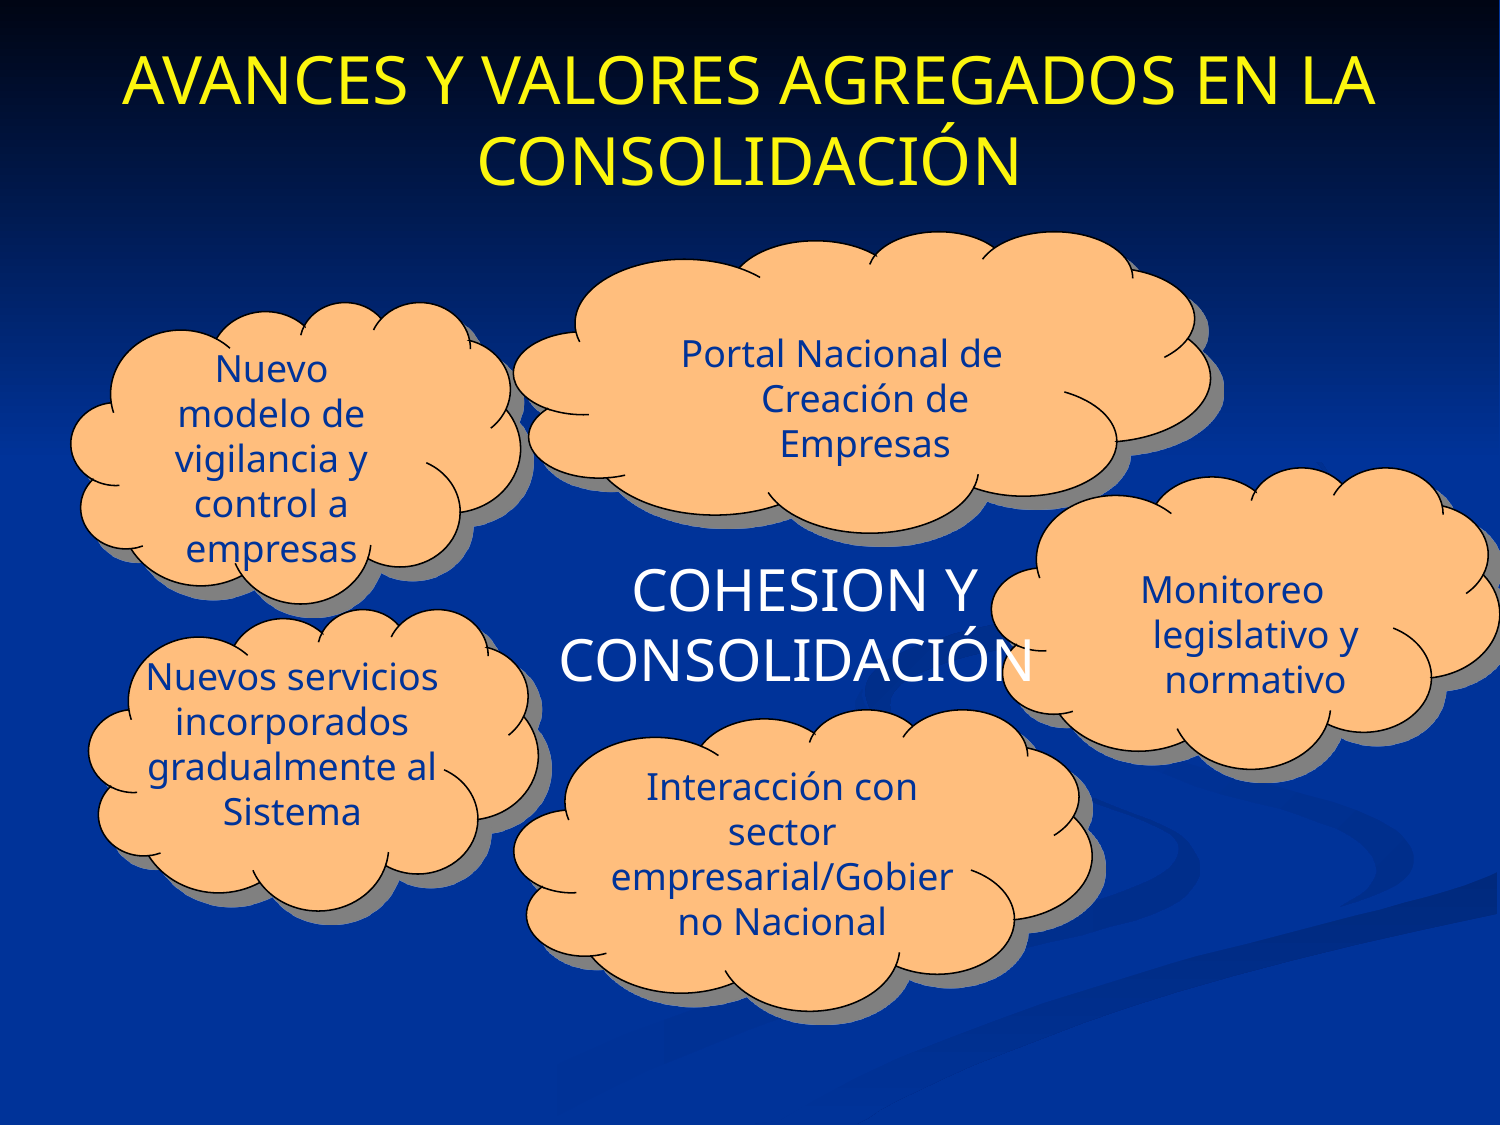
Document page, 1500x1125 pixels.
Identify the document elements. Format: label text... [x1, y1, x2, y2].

text_box COHESION Y CONSOLIDACIÓN [544, 546, 1066, 701]
text_box AVANCES Y VALORES AGREGADOS EN LA CONSOLIDACIÓN [67, 30, 1433, 206]
text_box [217, 302, 521, 567]
text_box [244, 578, 358, 605]
text_box [88, 609, 539, 912]
text_box Interacción con sector empresarial/Gobierno Nacional [513, 709, 1093, 1012]
text_box Monitoreo legislativo y normativo [1016, 467, 1500, 770]
text_box Nuevo modelo de vigilancia y control a empresas [147, 337, 396, 578]
text_box Nuevos servicios incorporados gradualmente al Sistema [112, 645, 473, 840]
text_box Portal Nacional de Creación de Empresas [513, 231, 1211, 534]
text_box [164, 578, 238, 586]
text_box [149, 330, 213, 337]
text_box [70, 337, 147, 567]
